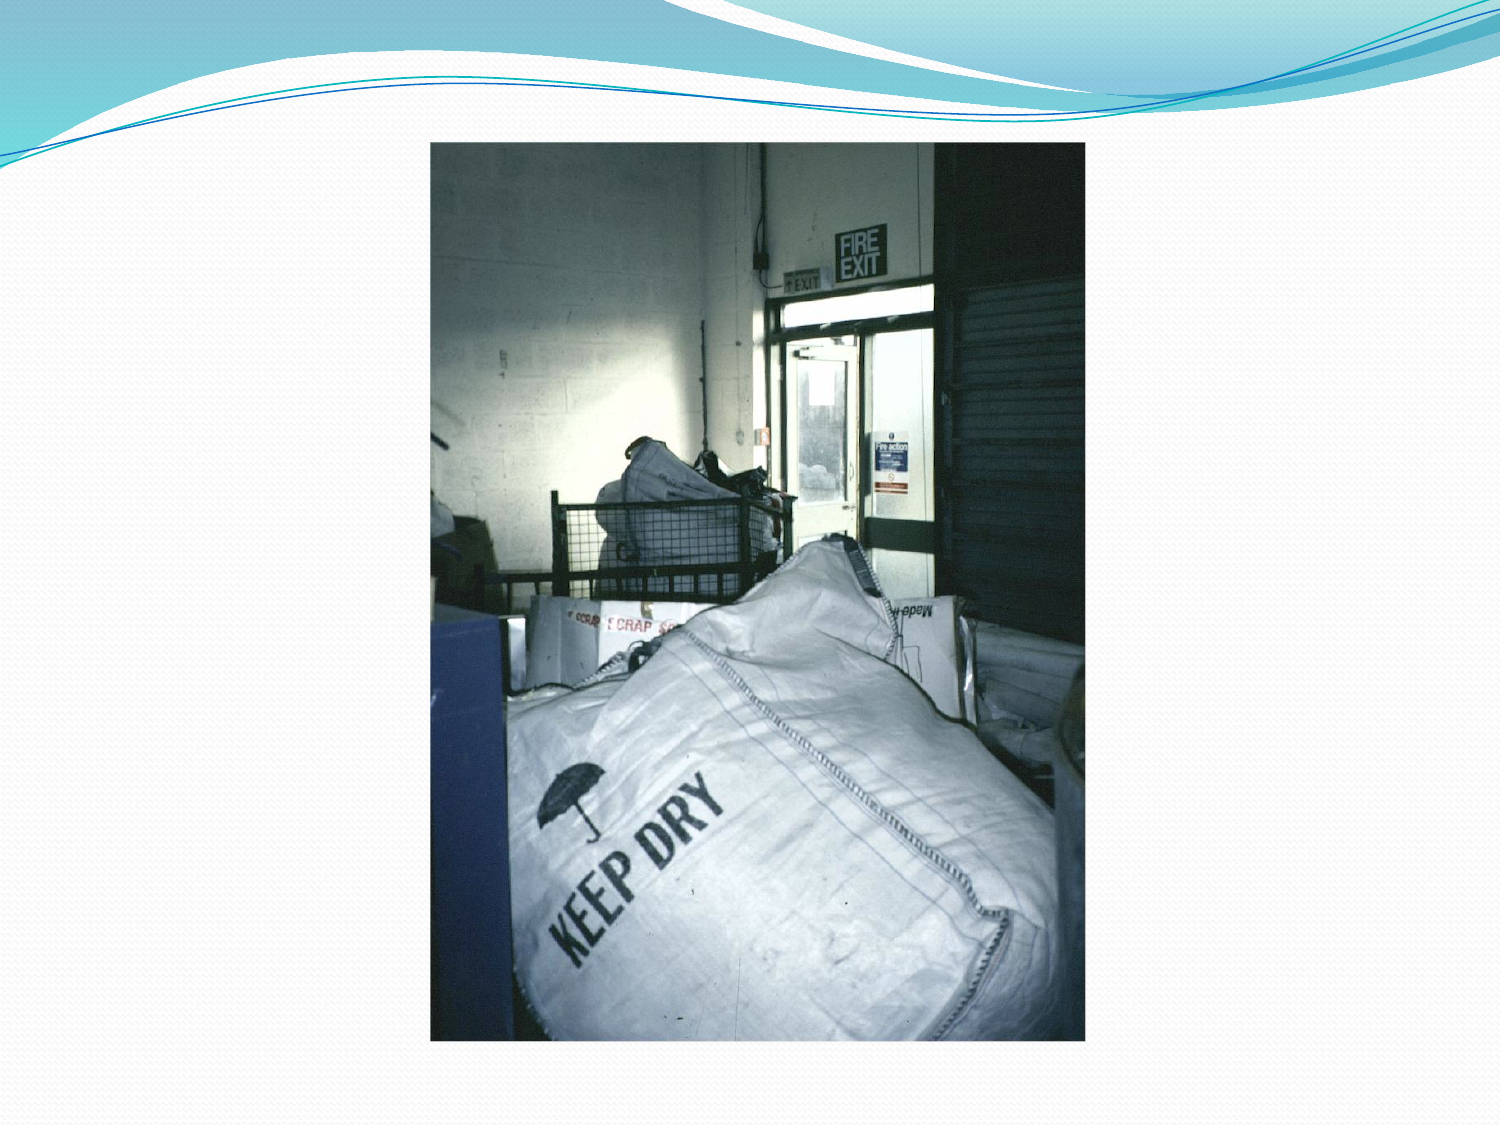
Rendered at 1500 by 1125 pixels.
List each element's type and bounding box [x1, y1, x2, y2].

picture [430, 142, 1086, 1042]
